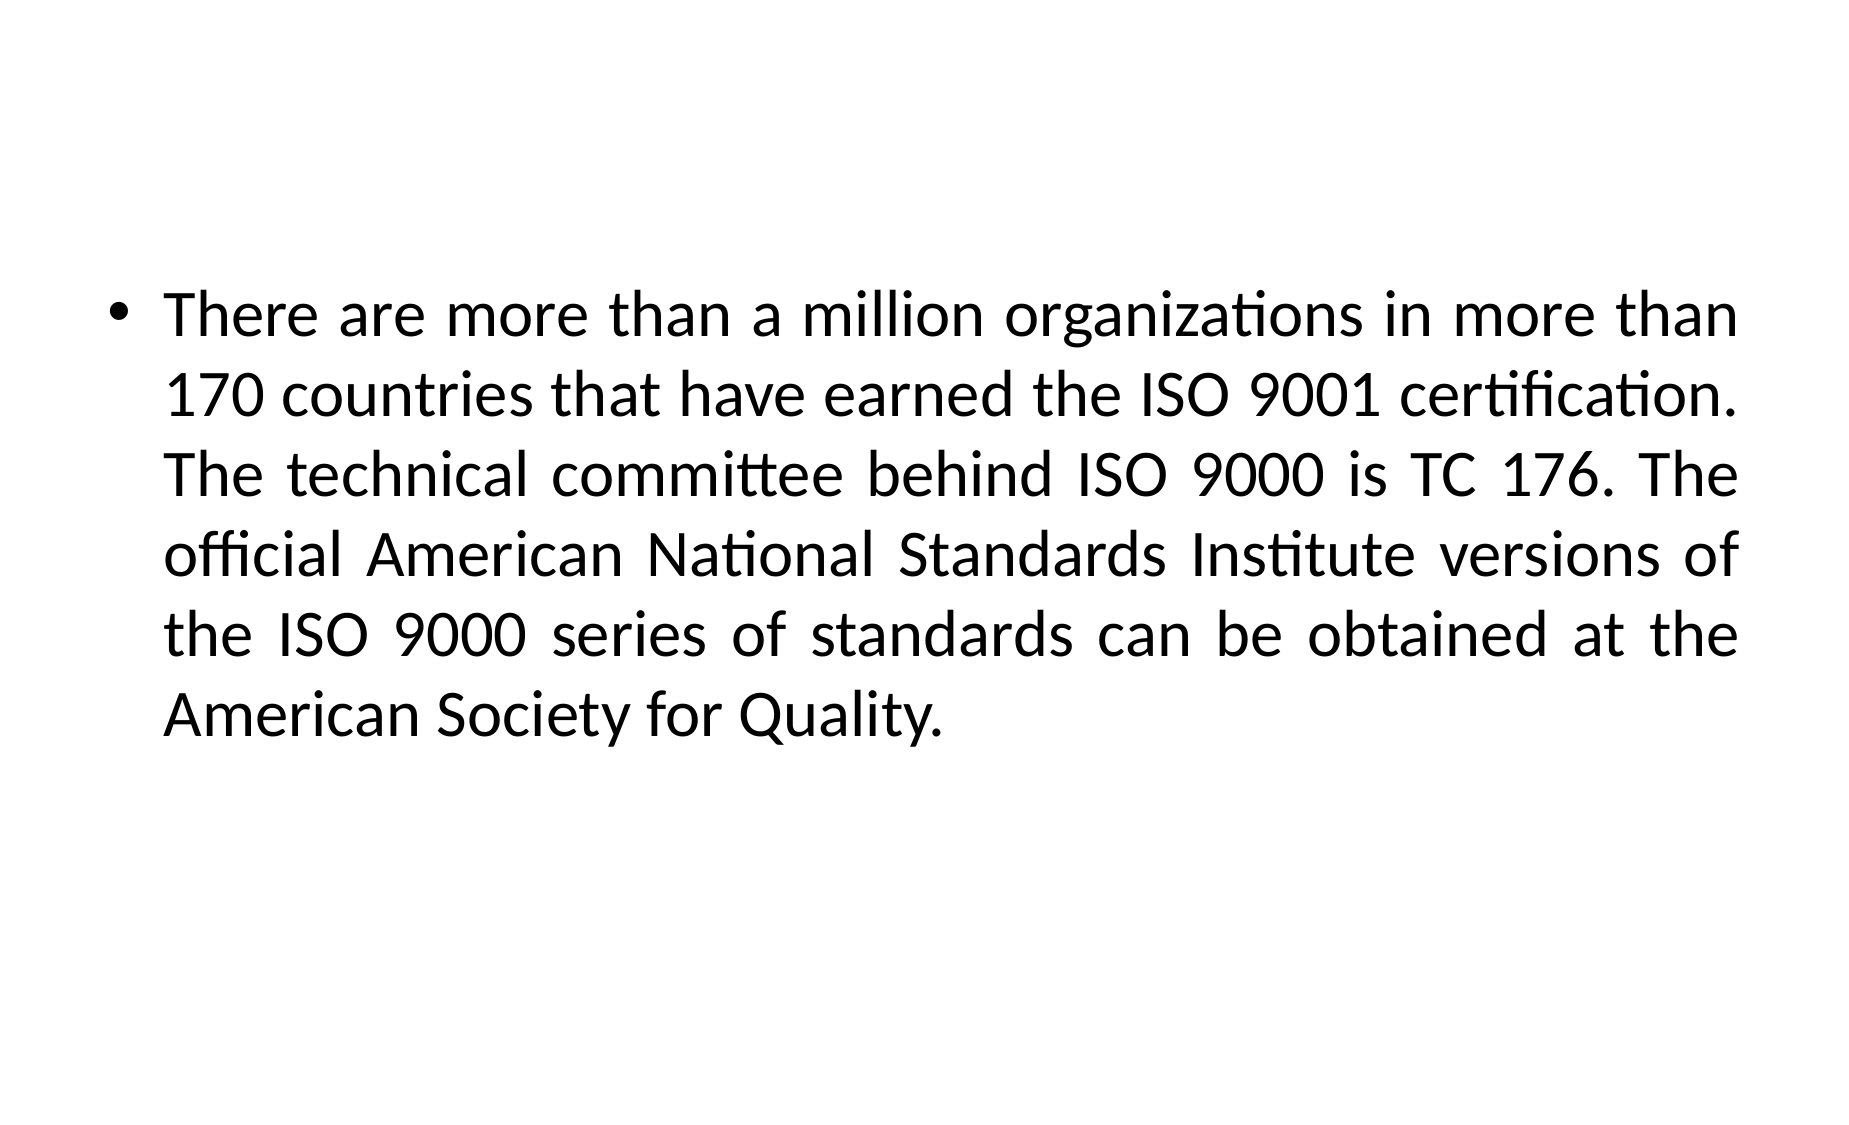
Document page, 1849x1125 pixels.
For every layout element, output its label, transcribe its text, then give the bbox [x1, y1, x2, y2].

list There are more than a million organizations in more than 170 countries that have earned the ISO 9001 certification. The technical committee behind ISO 9000 is TC 176. The official American National Standards Institute versions of the ISO 9000 series of standards can be obtained at the American Society for Quality. [92, 262, 1757, 926]
